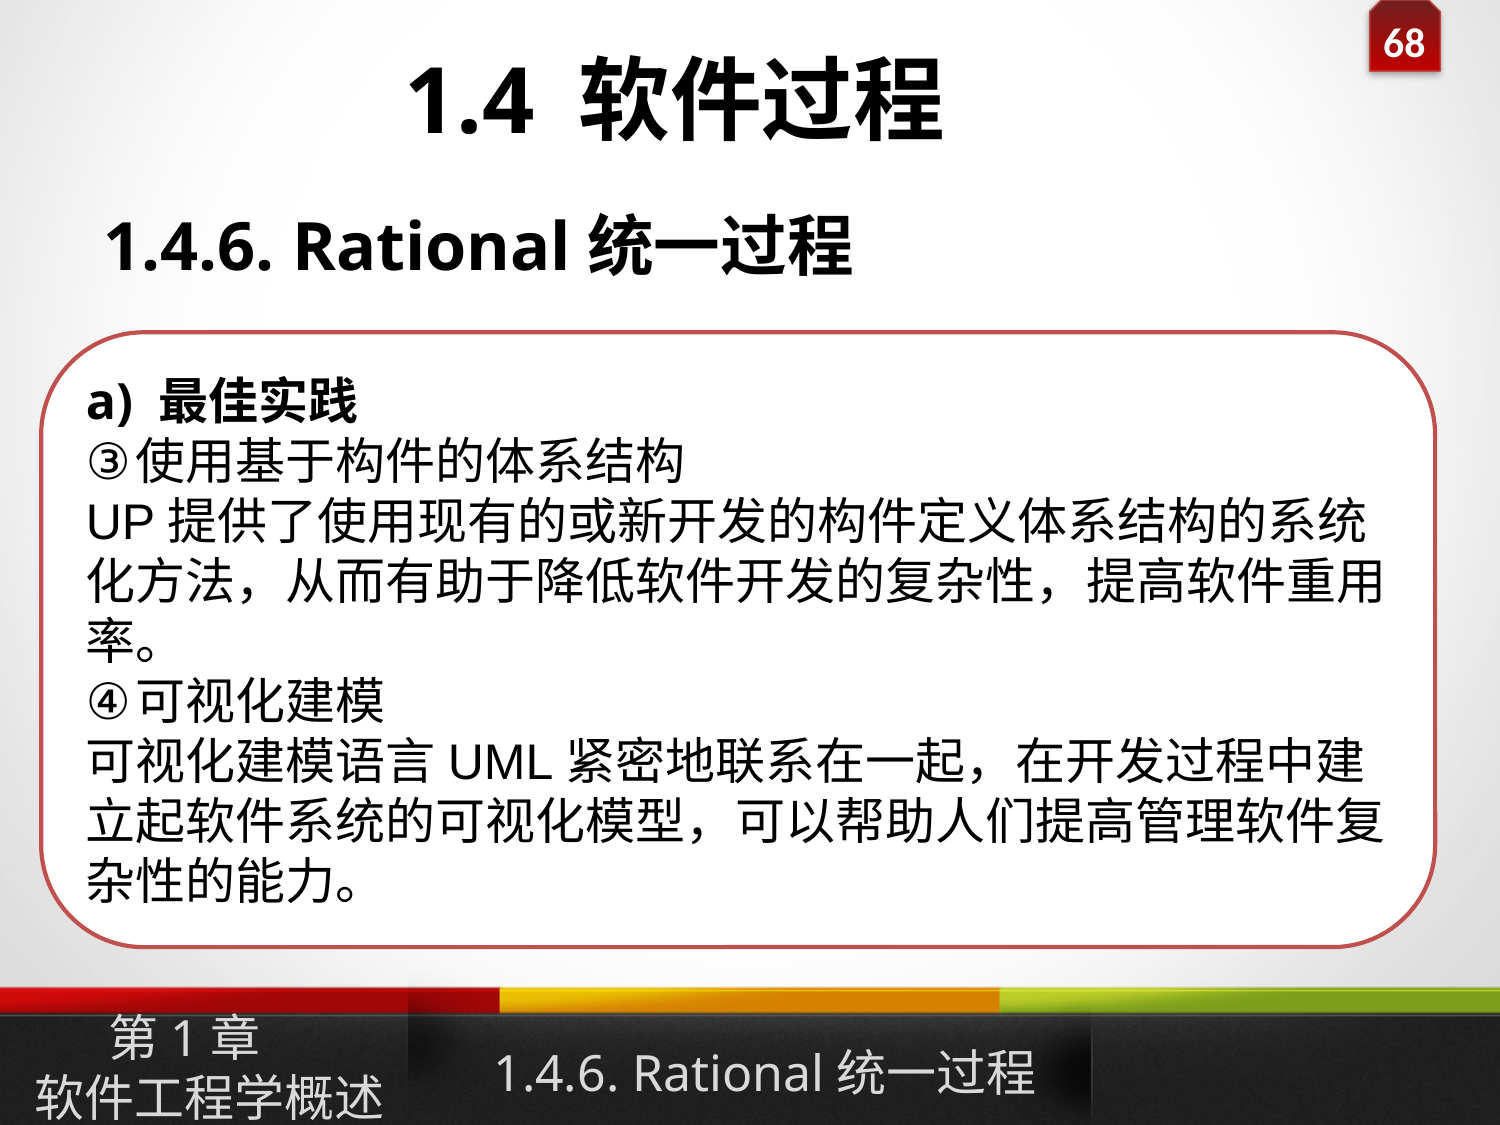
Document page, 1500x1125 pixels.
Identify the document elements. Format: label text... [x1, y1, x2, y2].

text_box a) 最佳实践 使用基于构件的体系结构 UP提供了使用现有的或新开发的构件定义体系结构的系统化方法，从而有助于降低软件开发的复杂性，提高软件重用率。 可视化建模 可视化建模语言UML紧密地联系在一起，在开发过程中建立起软件系统的可视化模型，可以帮助人们提高管理软件复杂性的能力。 [39, 330, 1438, 950]
text_box 1.4.6. Rational统一过程 [458, 1032, 1073, 1111]
title 1.4 软件过程 [0, 3, 1350, 192]
text_box 1.4.6. Rational统一过程 [86, 194, 953, 298]
picture [0, 0, 1500, 1125]
